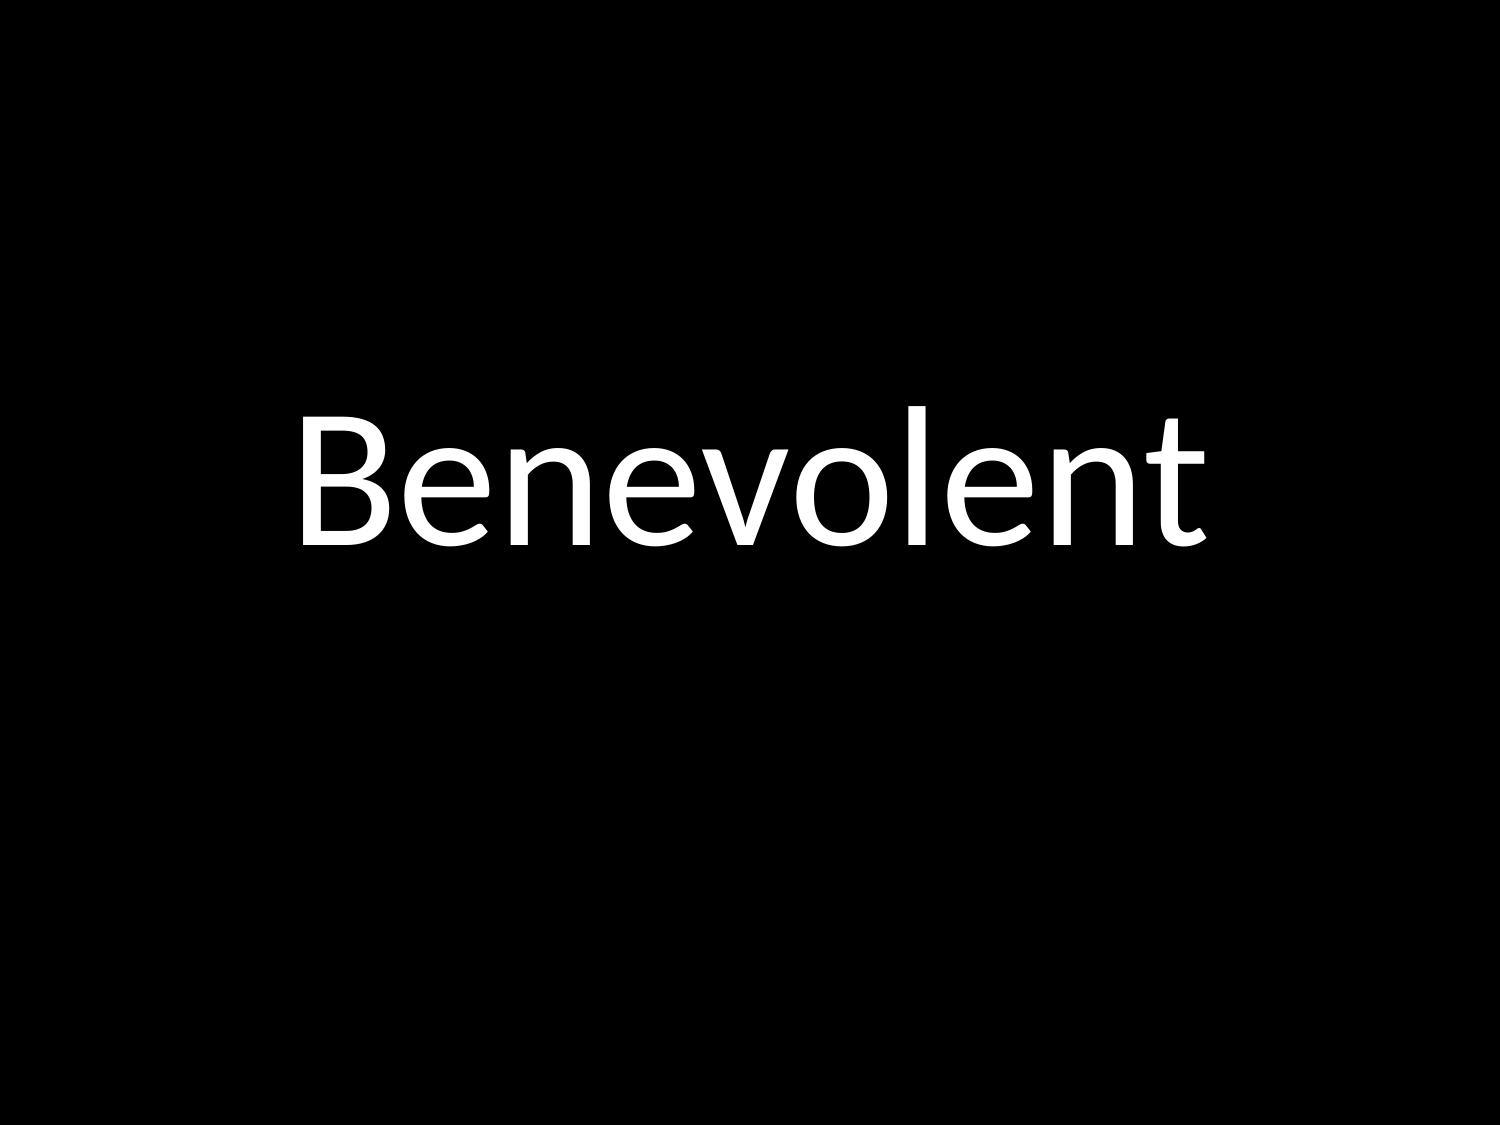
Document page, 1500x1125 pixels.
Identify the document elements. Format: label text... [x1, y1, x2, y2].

title Benevolent [112, 0, 1388, 932]
